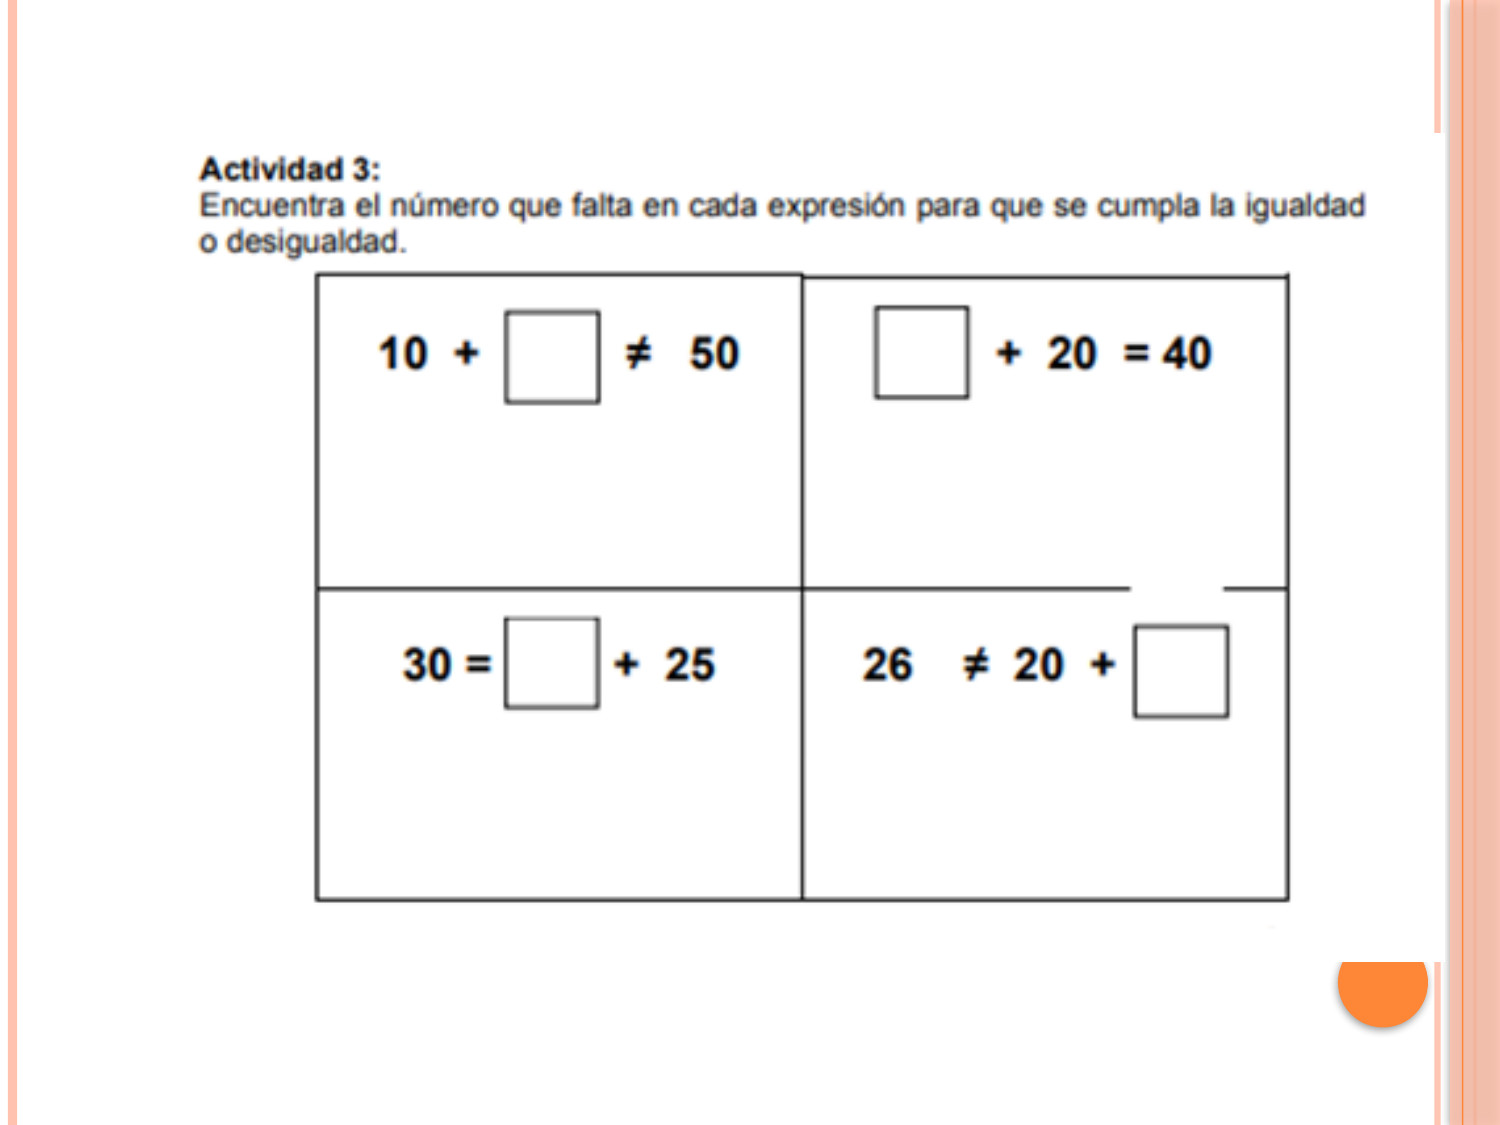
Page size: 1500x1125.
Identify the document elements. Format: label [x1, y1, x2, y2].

picture [158, 132, 1446, 962]
